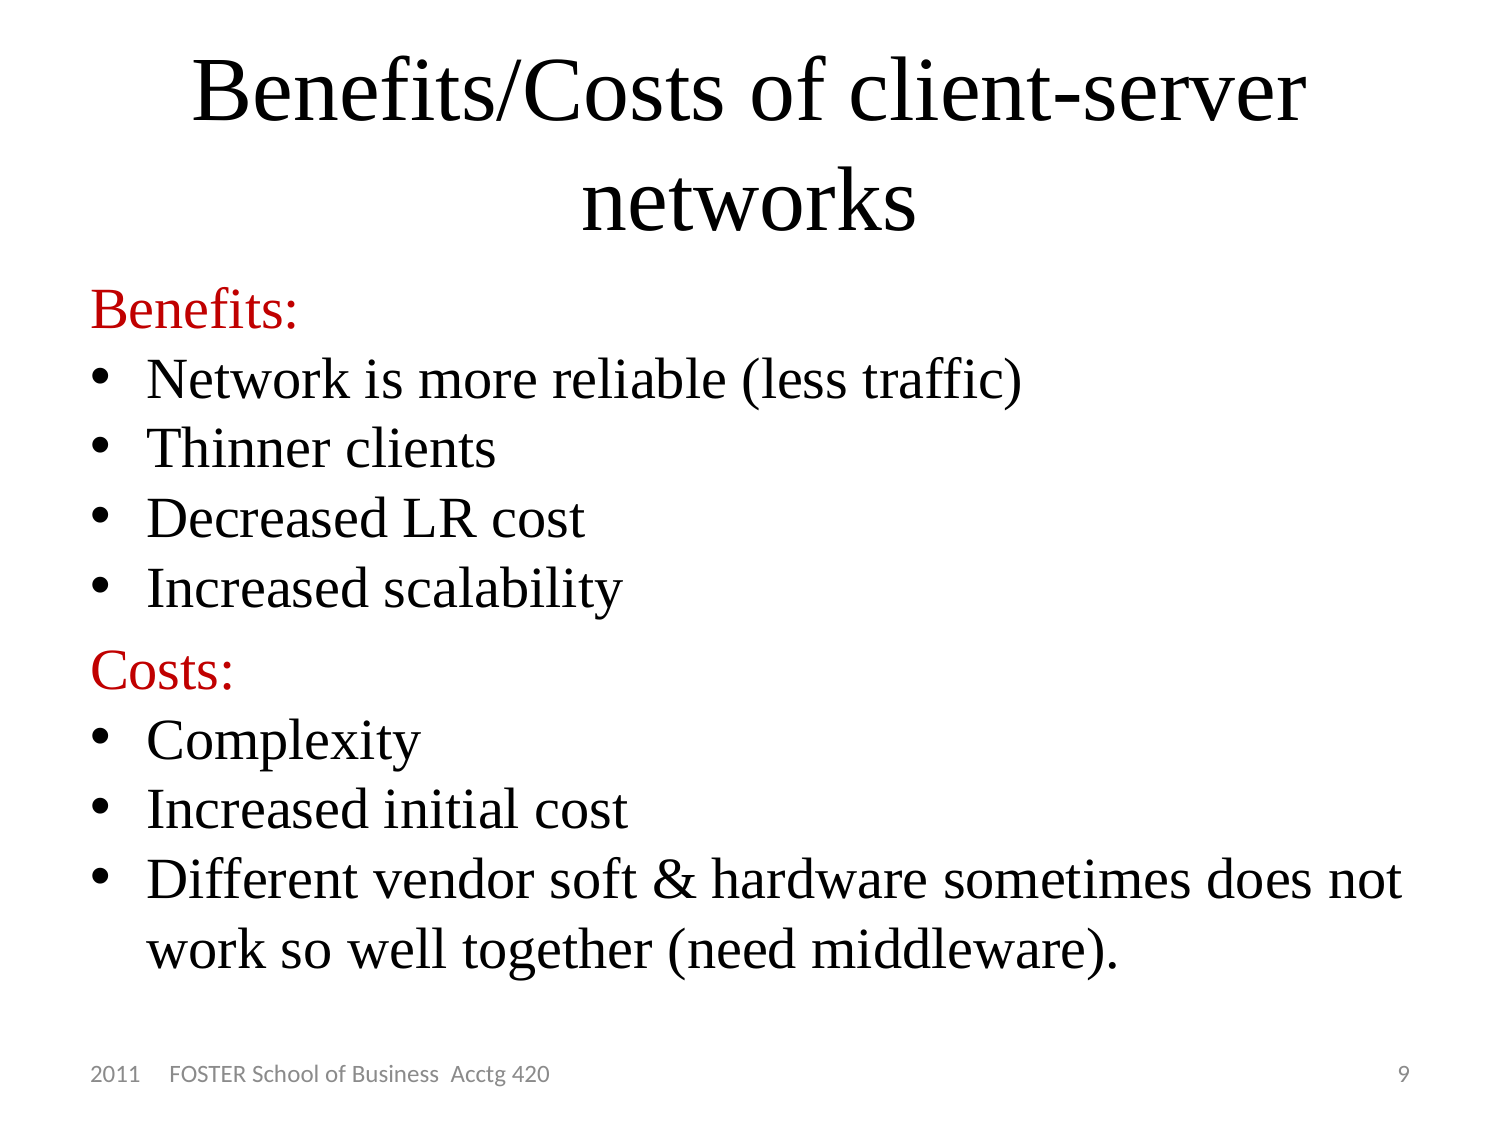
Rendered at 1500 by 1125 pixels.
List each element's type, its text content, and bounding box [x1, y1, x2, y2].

footer 2011 FOSTER School of Business Acctg 420 [75, 1042, 988, 1103]
slide_number 9 [1074, 1042, 1425, 1103]
title Benefits/Costs of client-server networks [75, 45, 1425, 233]
list Benefits: Network is more reliable (less traffic) Thinner clients Decreased LR cost Increased scalability Costs: Complexity Increased initial cost Different vendor soft & hardware sometimes does not work so well together (need middleware). [75, 262, 1425, 1005]
